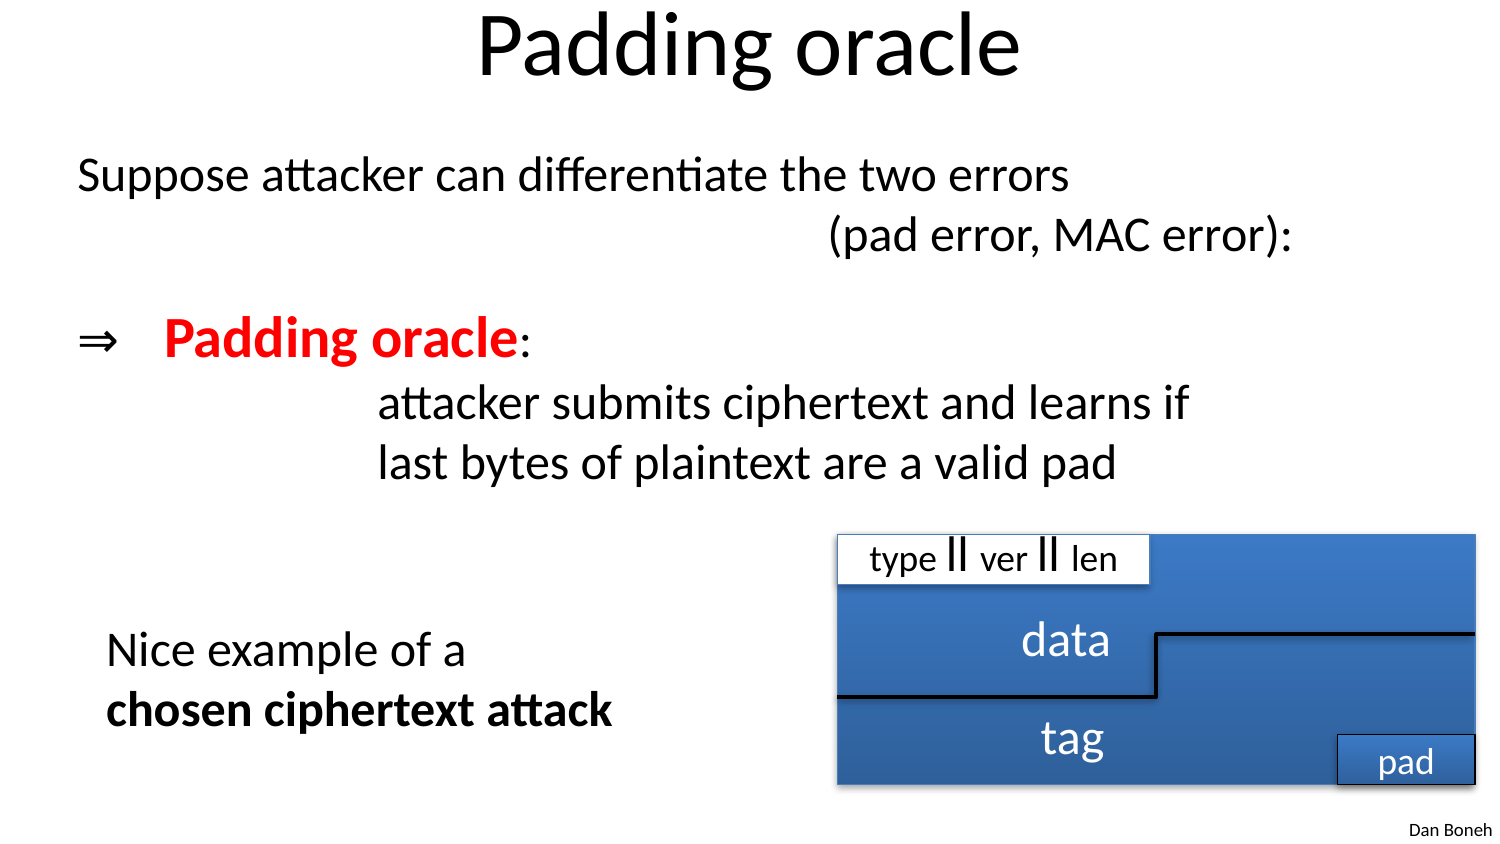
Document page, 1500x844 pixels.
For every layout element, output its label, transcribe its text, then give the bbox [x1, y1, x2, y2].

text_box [837, 534, 1476, 785]
text_box Nice example of a chosen ciphertext attack [91, 609, 628, 745]
text_box Suppose attacker can differentiate the two errors (pad error, MAC error): ⇒ Padding oracle: attacker submits ciphertext and learns if last bytes of plaintext are a valid pad [62, 134, 1463, 497]
title Padding oracle [75, 0, 1425, 110]
